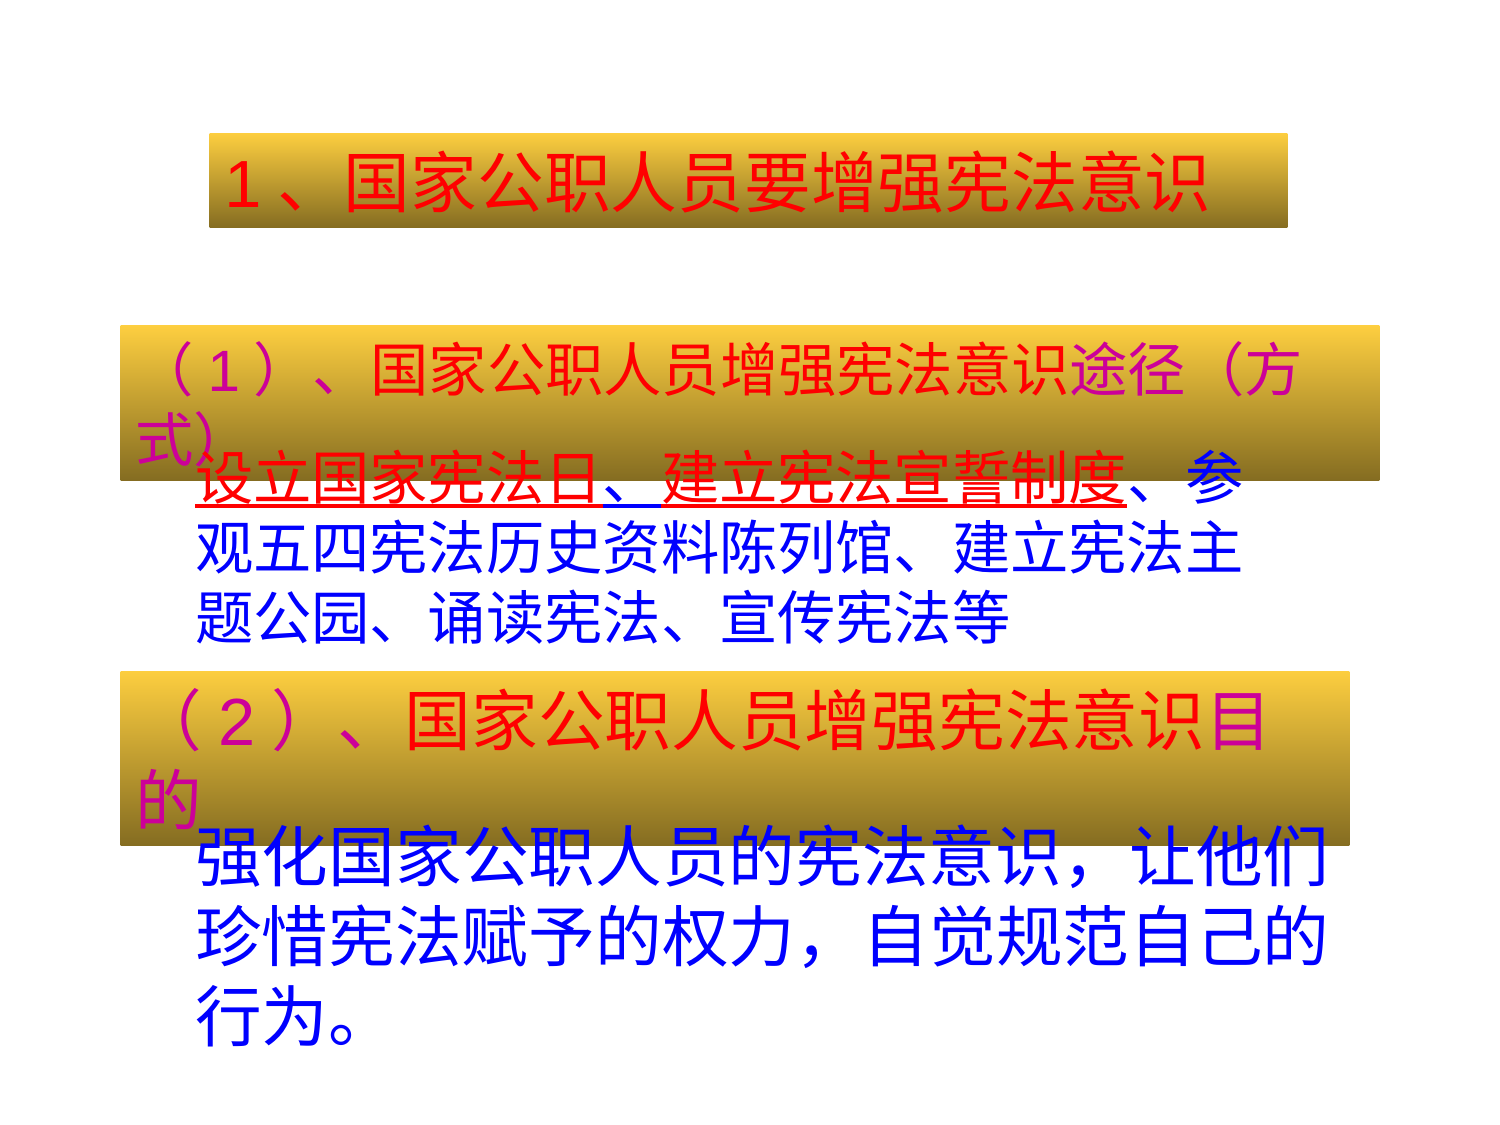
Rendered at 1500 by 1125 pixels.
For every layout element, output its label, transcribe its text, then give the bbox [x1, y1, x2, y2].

text_box 设立国家宪法日、建立宪法宣誓制度、参观五四宪法历史资料陈列馆、建立宪法主题公园、诵读宪法、宣传宪法等 [180, 433, 1268, 659]
text_box 1、国家公职人员要增强宪法意识 [209, 133, 1288, 228]
text_box （1）、国家公职人员增强宪法意识途径（方式） [120, 325, 1380, 481]
text_box 强化国家公职人员的宪法意识，让他们珍惜宪法赋予的权力，自觉规范自己的行为。 [180, 806, 1350, 1062]
text_box （2）、国家公职人员增强宪法意识目的 [120, 671, 1350, 846]
